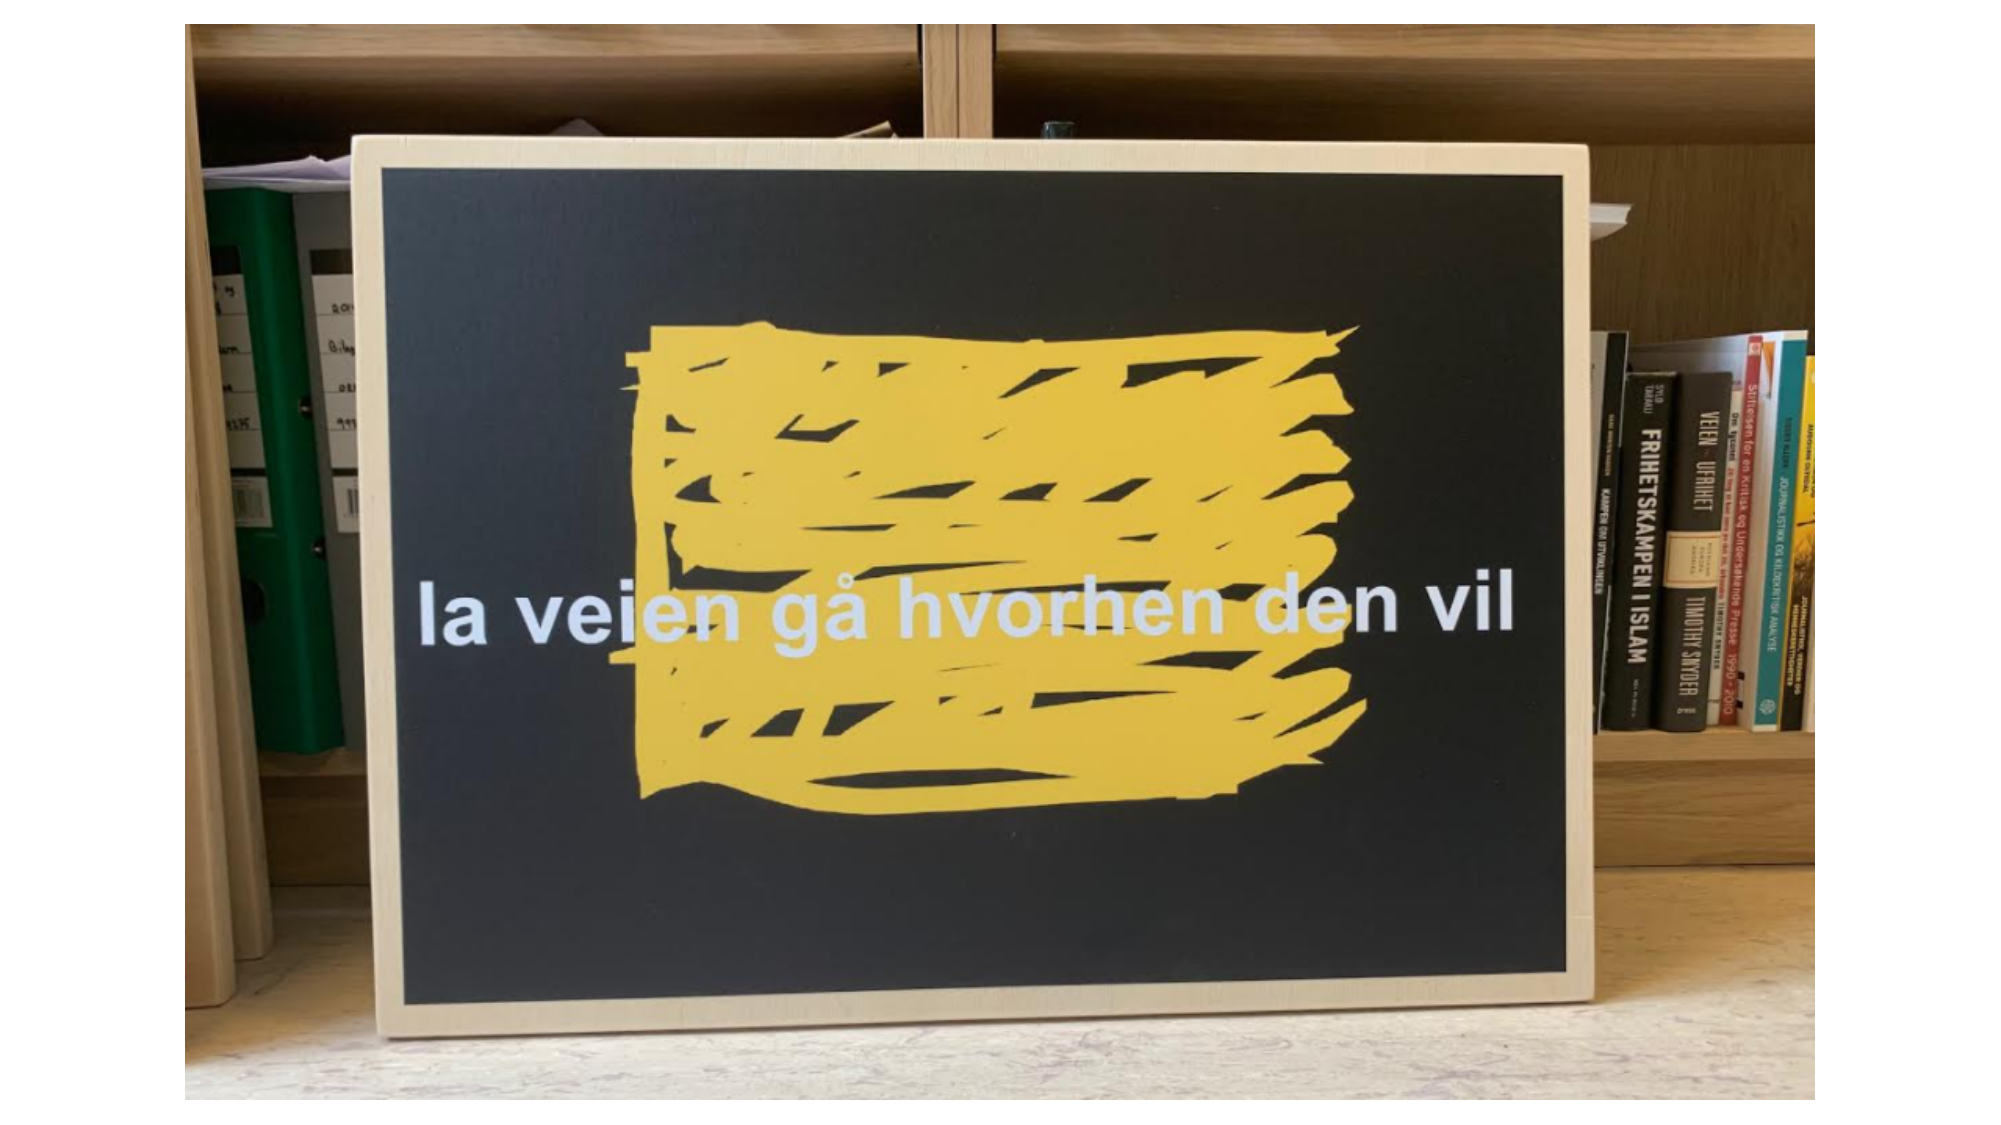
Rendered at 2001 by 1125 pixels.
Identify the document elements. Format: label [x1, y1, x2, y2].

picture [185, 24, 1815, 1100]
